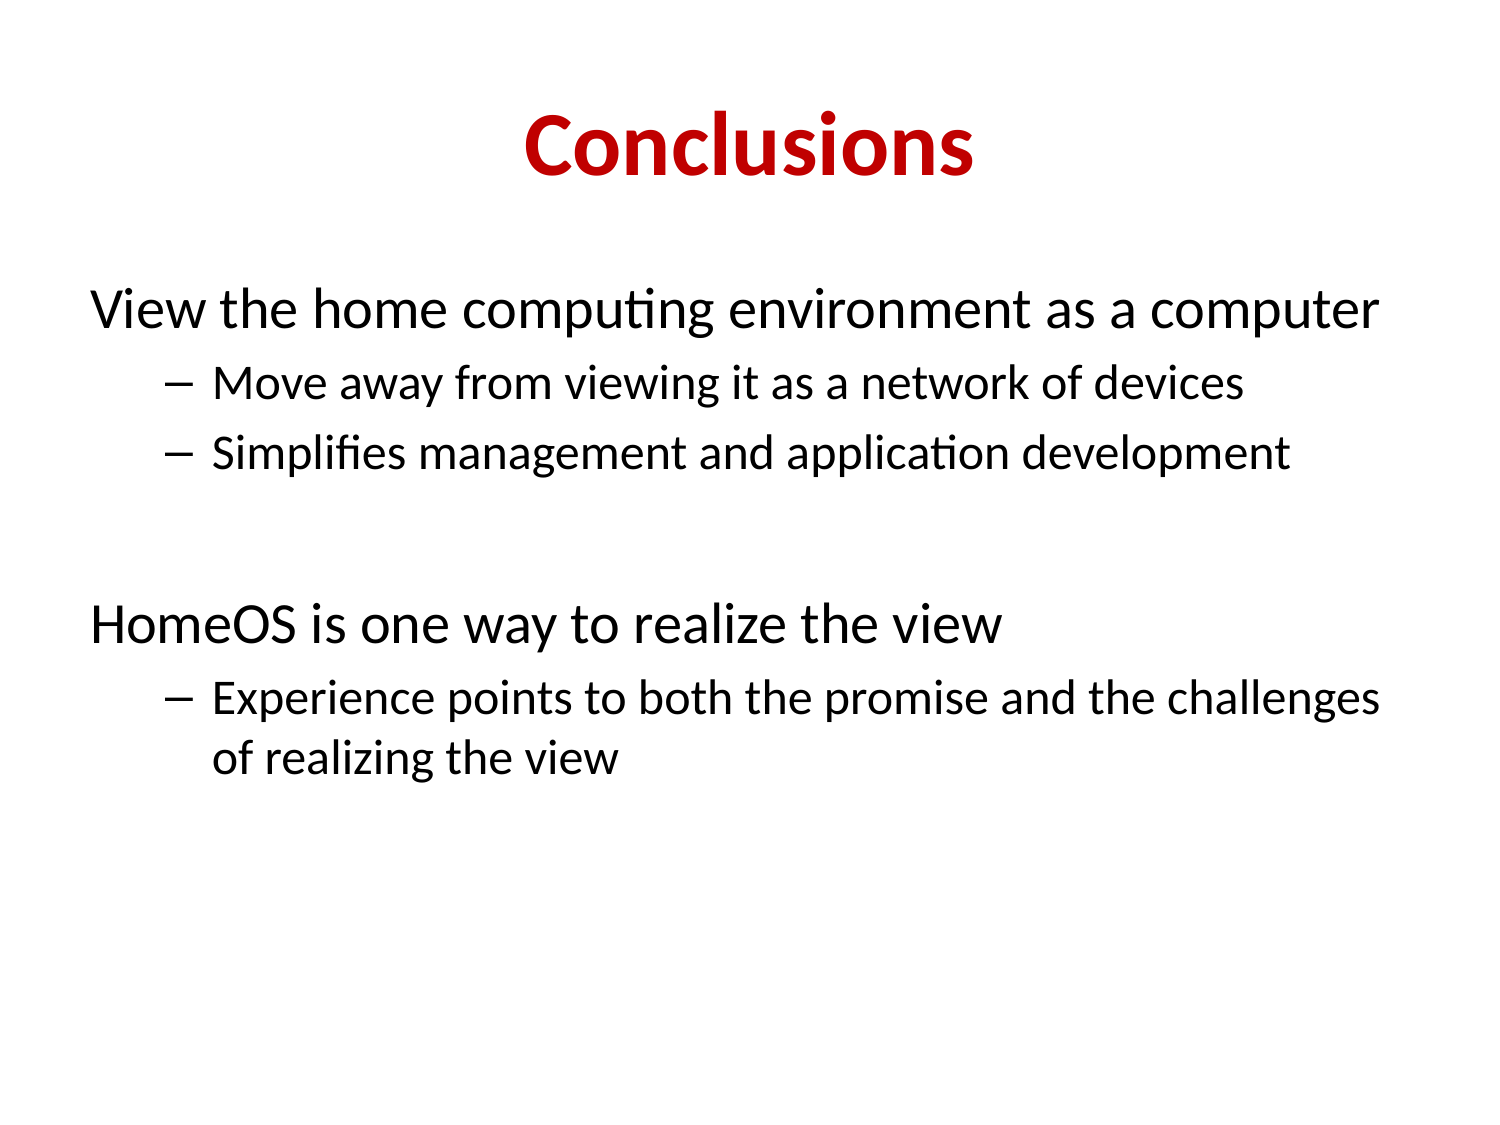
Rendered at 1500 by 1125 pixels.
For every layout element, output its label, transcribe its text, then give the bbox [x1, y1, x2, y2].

title Conclusions [75, 45, 1425, 233]
list View the home computing environment as a computer Move away from viewing it as a network of devices Simplifies management and application development HomeOS is one way to realize the view Experience points to both the promise and the challenges of realizing the view [75, 262, 1425, 1005]
